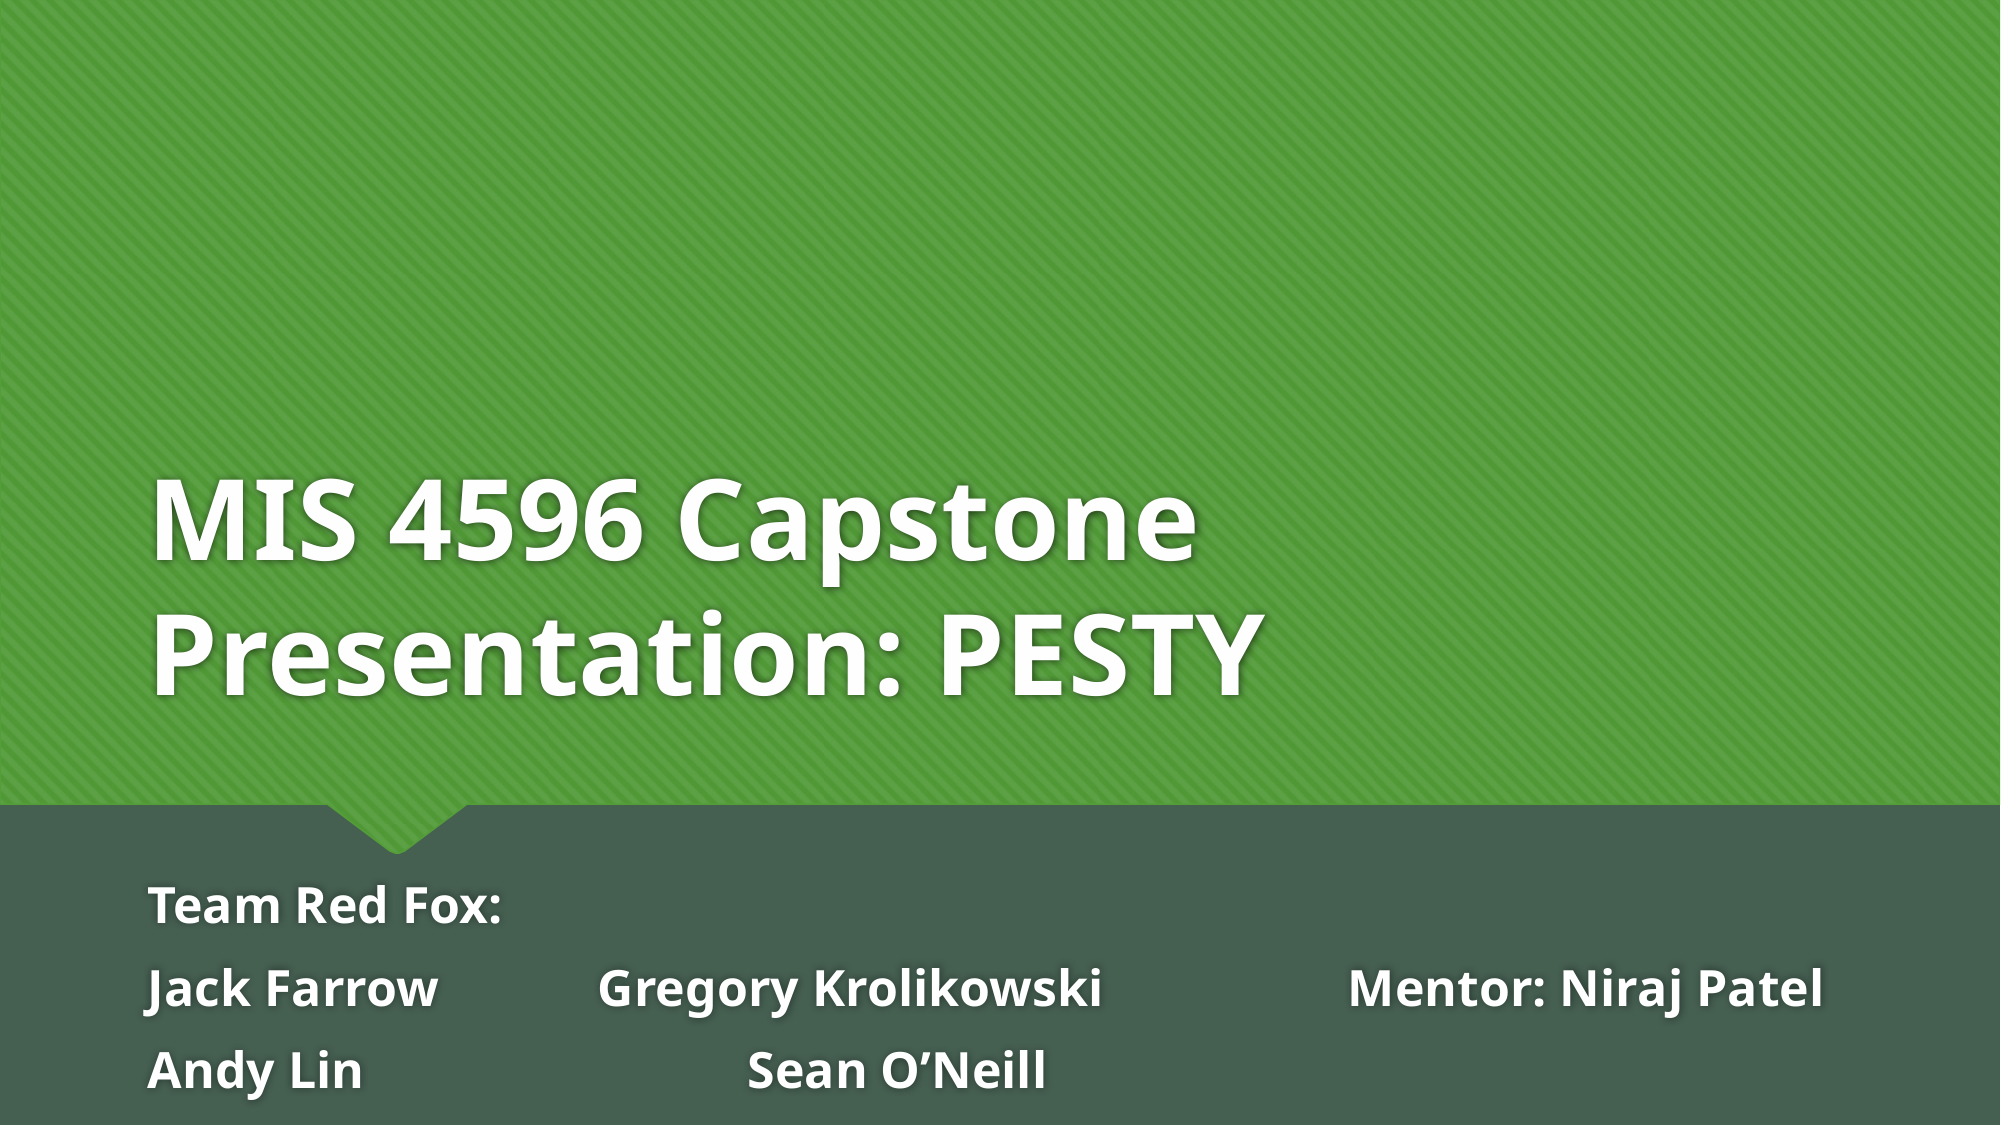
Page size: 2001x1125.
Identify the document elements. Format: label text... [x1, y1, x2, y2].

subtitle Team Red Fox: Jack Farrow Gregory Krolikowski Mentor: Niraj Patel Andy Lin Sean O’Neill [132, 866, 1868, 1093]
title MIS 4596 Capstone Presentation: PESTY [132, 237, 1868, 726]
